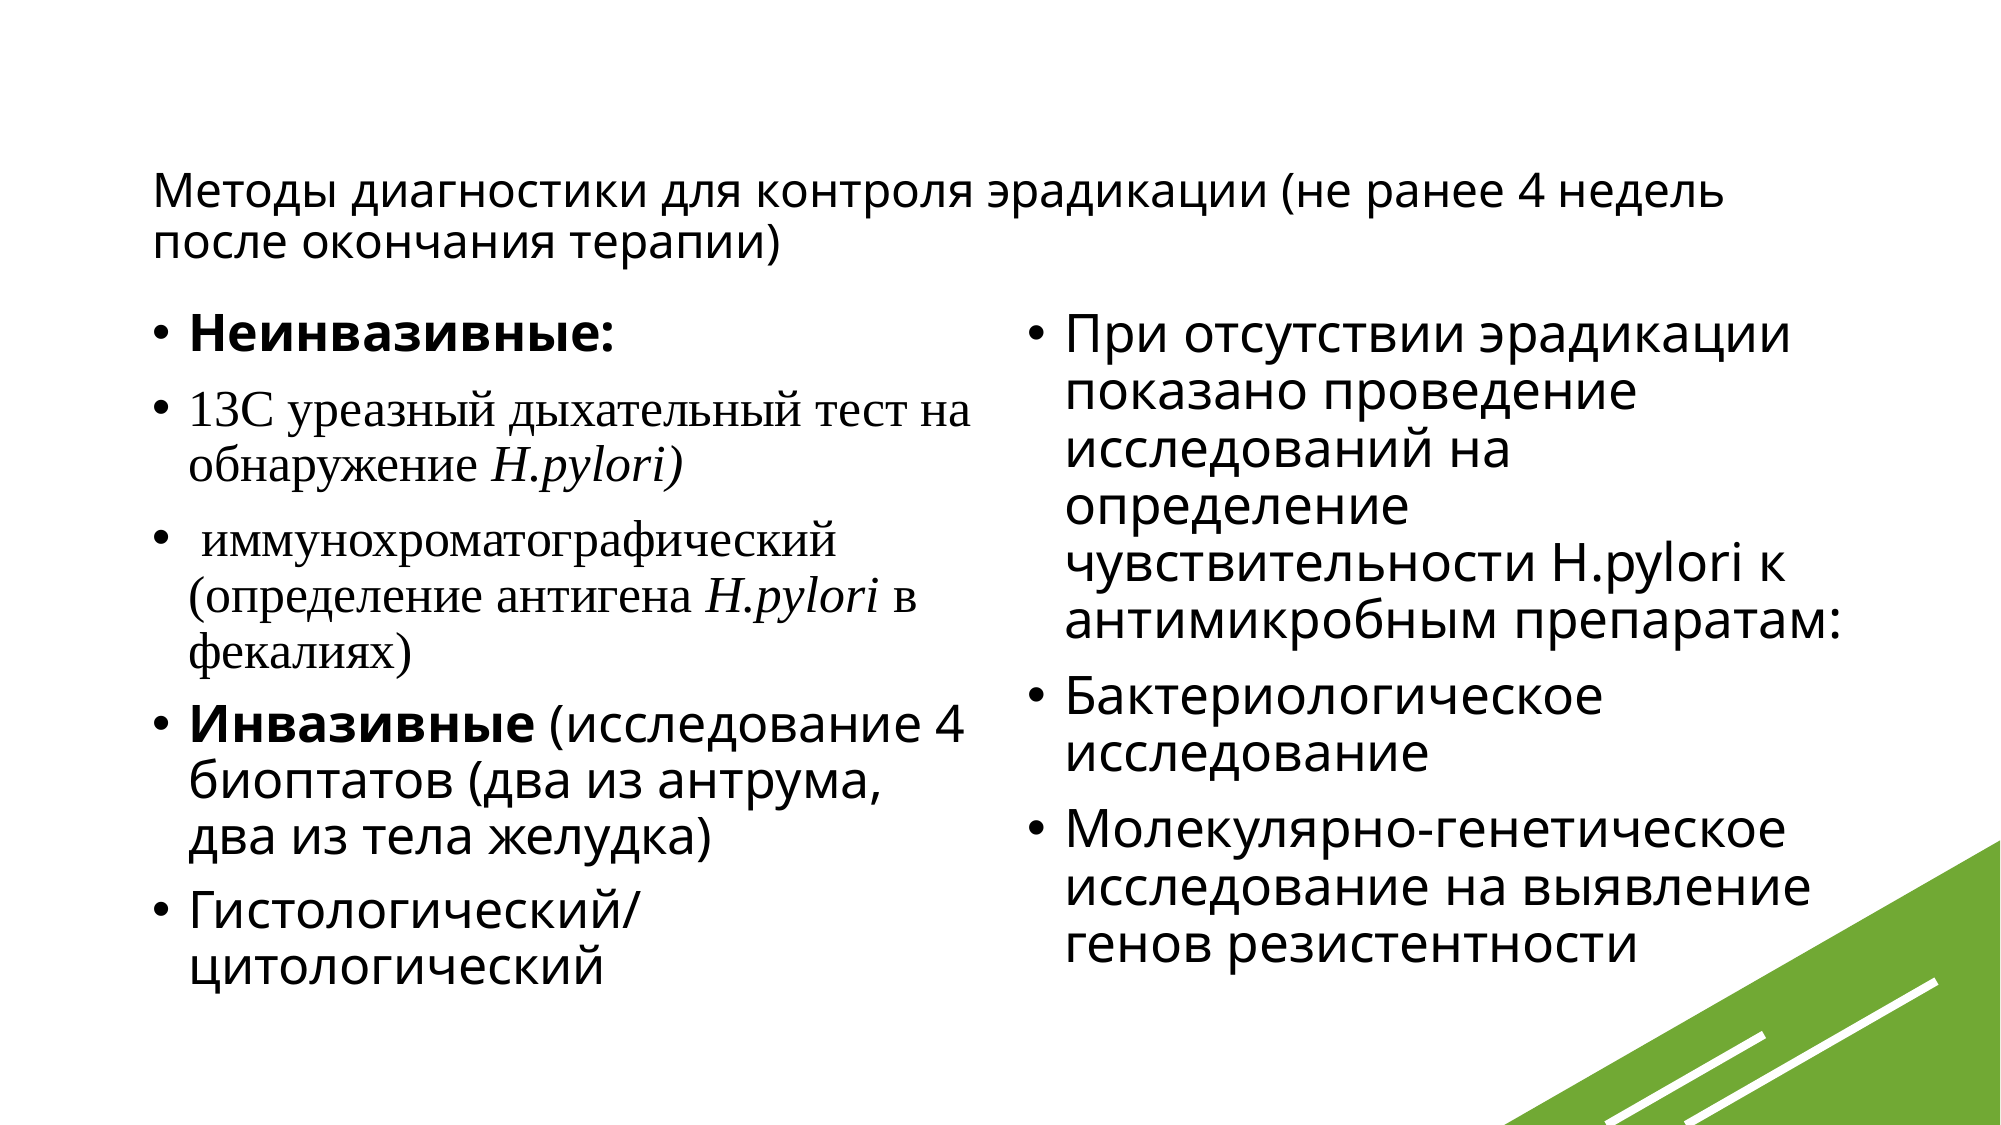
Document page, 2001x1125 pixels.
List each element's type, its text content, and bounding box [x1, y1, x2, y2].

list При отсутствии эрадикации показано проведение исследований на определение чувствительности H.pylori к антимикробным препаратам: Бактериологическое исследование Молекулярно-генетическое исследование на выявление генов резистентности [1012, 299, 1863, 1014]
title Методы диагностики для контроля эрадикации (не ранее 4 недель после окончания терапии) [137, 158, 1863, 278]
list Неинвазивные: 13С уреазный дыхательный тест на обнаружение H.pylori) иммунохроматографический (определение антигена H.pylori в фекалиях) Инвазивные (исследование 4 биоптатов (два из антрума, два из тела желудка) Гистологический/цитологический [137, 299, 988, 1014]
